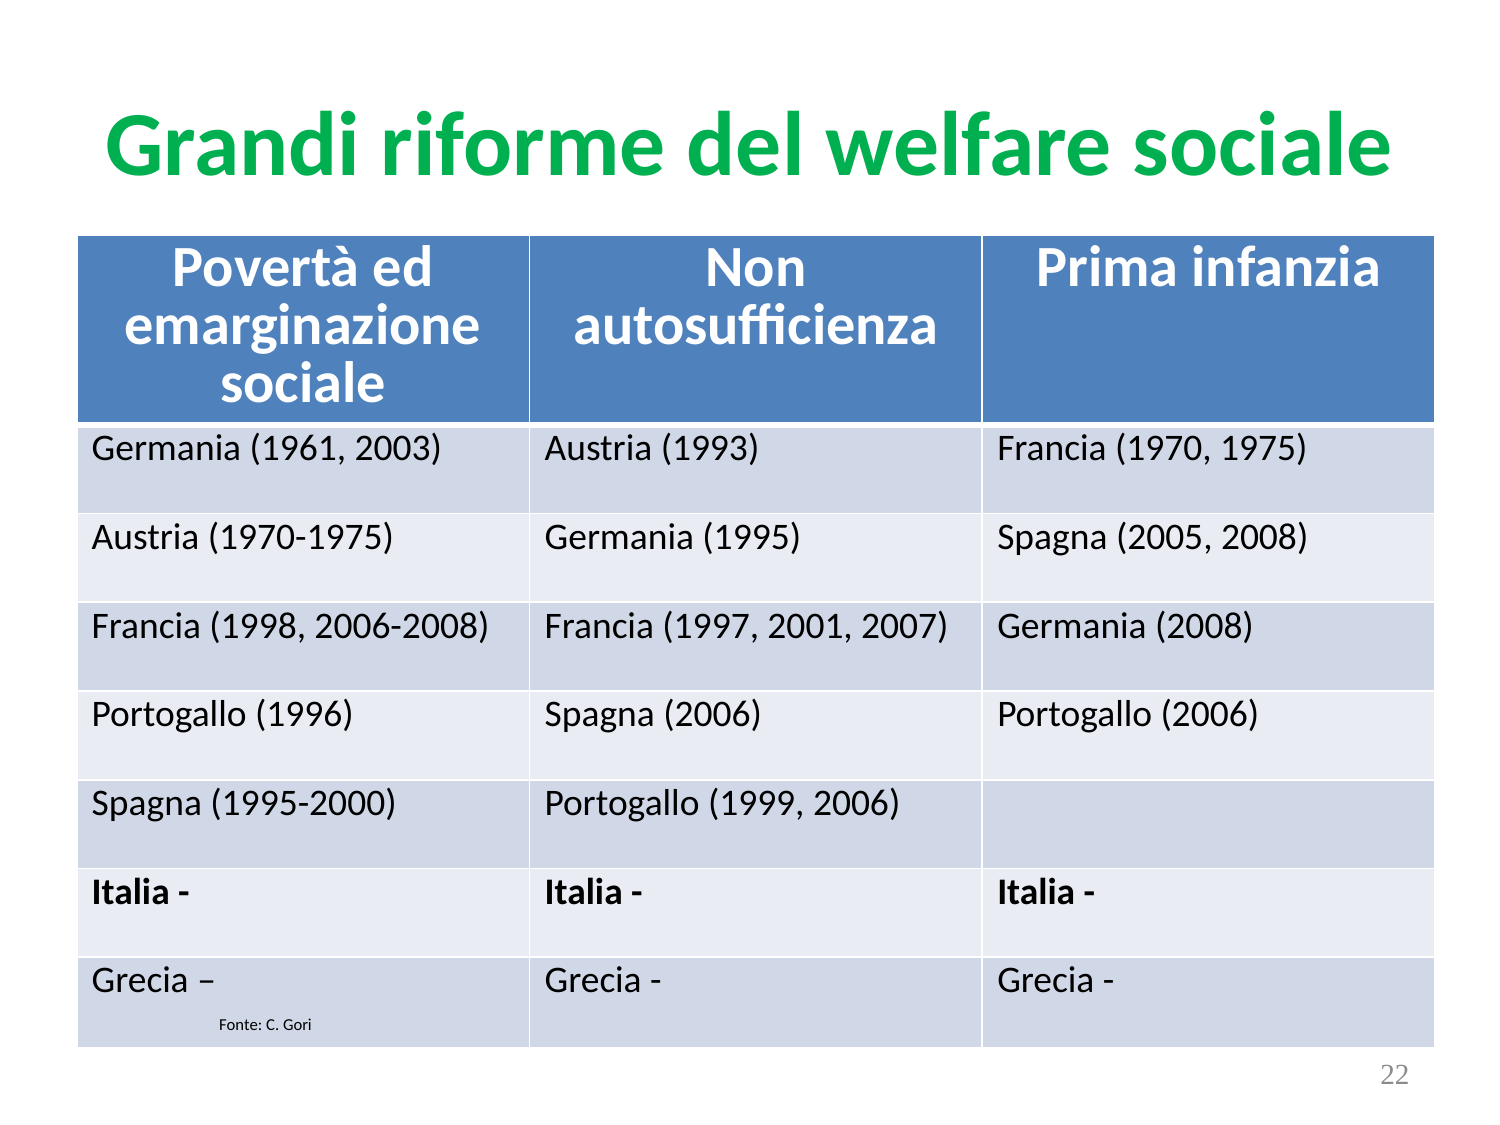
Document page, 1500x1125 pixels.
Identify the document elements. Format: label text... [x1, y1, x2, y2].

table_header Non autosufficienza [530, 236, 981, 422]
table_cell Grecia - [983, 958, 1434, 1047]
table_cell Spagna (2005, 2008) [983, 514, 1434, 601]
title Grandi riforme del welfare sociale [75, 45, 1425, 233]
table_cell Spagna (1995-2000) [78, 781, 529, 868]
table_cell Germania (2008) [983, 603, 1434, 690]
table_cell Grecia - [530, 958, 981, 1047]
table_cell Italia - [78, 869, 529, 956]
table_header Prima infanzia [983, 236, 1434, 422]
table_cell Italia - [983, 869, 1434, 956]
table_header Povertà ed emarginazione sociale [78, 236, 529, 422]
table_cell Germania (1961, 2003) [78, 428, 529, 513]
table_cell Spagna (2006) [530, 692, 981, 779]
table_cell Francia (1998, 2006-2008) [78, 603, 529, 690]
slide_number 22 [1074, 1049, 1425, 1103]
table_cell Portogallo (1999, 2006) [530, 781, 981, 868]
table_cell Portogallo (2006) [983, 692, 1434, 779]
table_cell Germania (1995) [530, 514, 981, 601]
table_cell Austria (1970-1975) [78, 514, 529, 601]
table_cell [983, 781, 1434, 868]
table_cell Grecia – Fonte: C. Gori [78, 958, 529, 1047]
table_cell Italia - [530, 869, 981, 956]
table_cell Austria (1993) [530, 428, 981, 513]
table_cell Portogallo (1996) [78, 692, 529, 779]
table_cell Francia (1997, 2001, 2007) [530, 603, 981, 690]
table_cell Francia (1970, 1975) [983, 428, 1434, 513]
